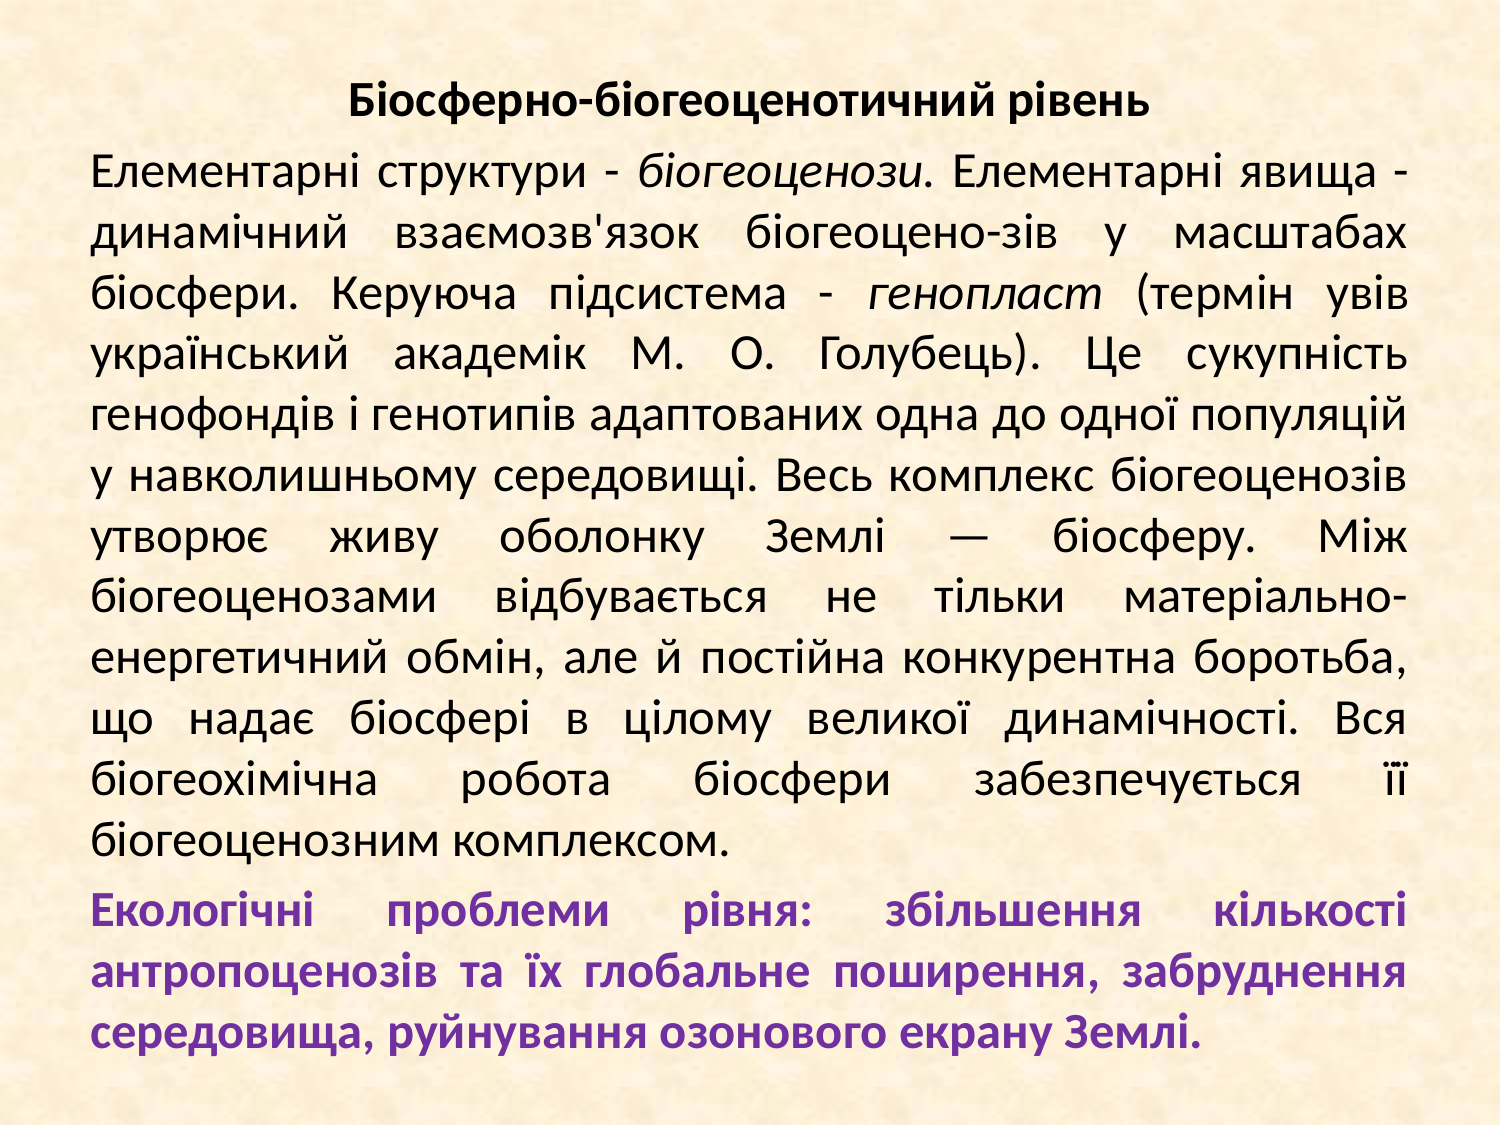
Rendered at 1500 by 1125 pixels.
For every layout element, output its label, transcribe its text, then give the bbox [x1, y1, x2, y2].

picture [0, 0, 1500, 1125]
list Біосферно-біогеоценотичний рівень Елементарні структури - біогеоценози. Елементарні явища - динамічний взаємозв'язок біогеоцено-зів у масштабах біосфери. Керуюча підсистема - генопласт (термін увів український академік М. О. Голубець). Це сукупність генофондів і генотипів адаптованих одна до одної популяцій у навколишньому середовищі. Весь комплекс біогеоценозів утворює живу оболонку Землі — біосферу. Між біогеоценозами відбувається не тільки матеріально-енергетичний обмін, але й постійна конкурентна боротьба, що надає біосфері в цілому великої динамічності. Вся біогеохімічна робота біосфери забезпечується її біогеоценозним комплексом. Екологічні проблеми рівня: збільшення кількості антропоценозів та їх глобальне поширення, забруднення середовища, руйнування озонового екрану Землі. [74, 58, 1426, 1079]
